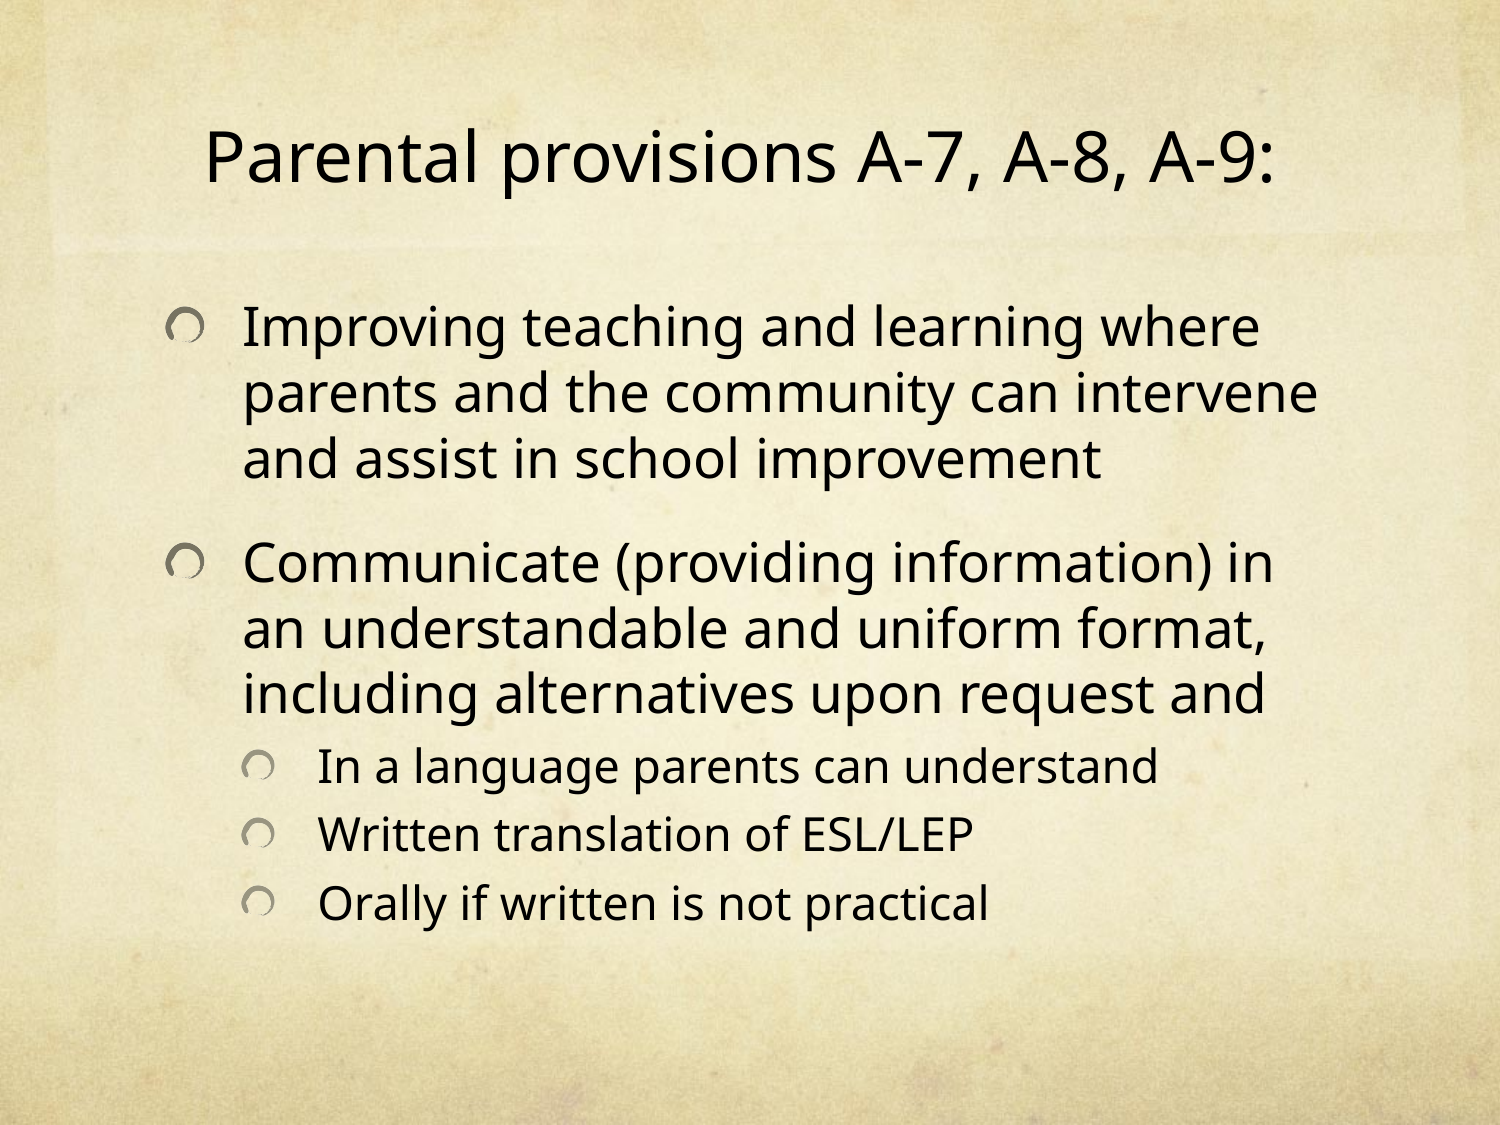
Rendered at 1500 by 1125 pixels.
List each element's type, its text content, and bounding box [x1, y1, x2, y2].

picture [0, 0, 1500, 1125]
list Improving teaching and learning where parents and the community can intervene and assist in school improvement Communicate (providing information) in an understandable and uniform format, including alternatives upon request and In a language parents can understand Written translation of ESL/LEP Orally if written is not practical [150, 284, 1350, 950]
title Parental provisions A-7, A-8, A-9: [150, 82, 1350, 225]
